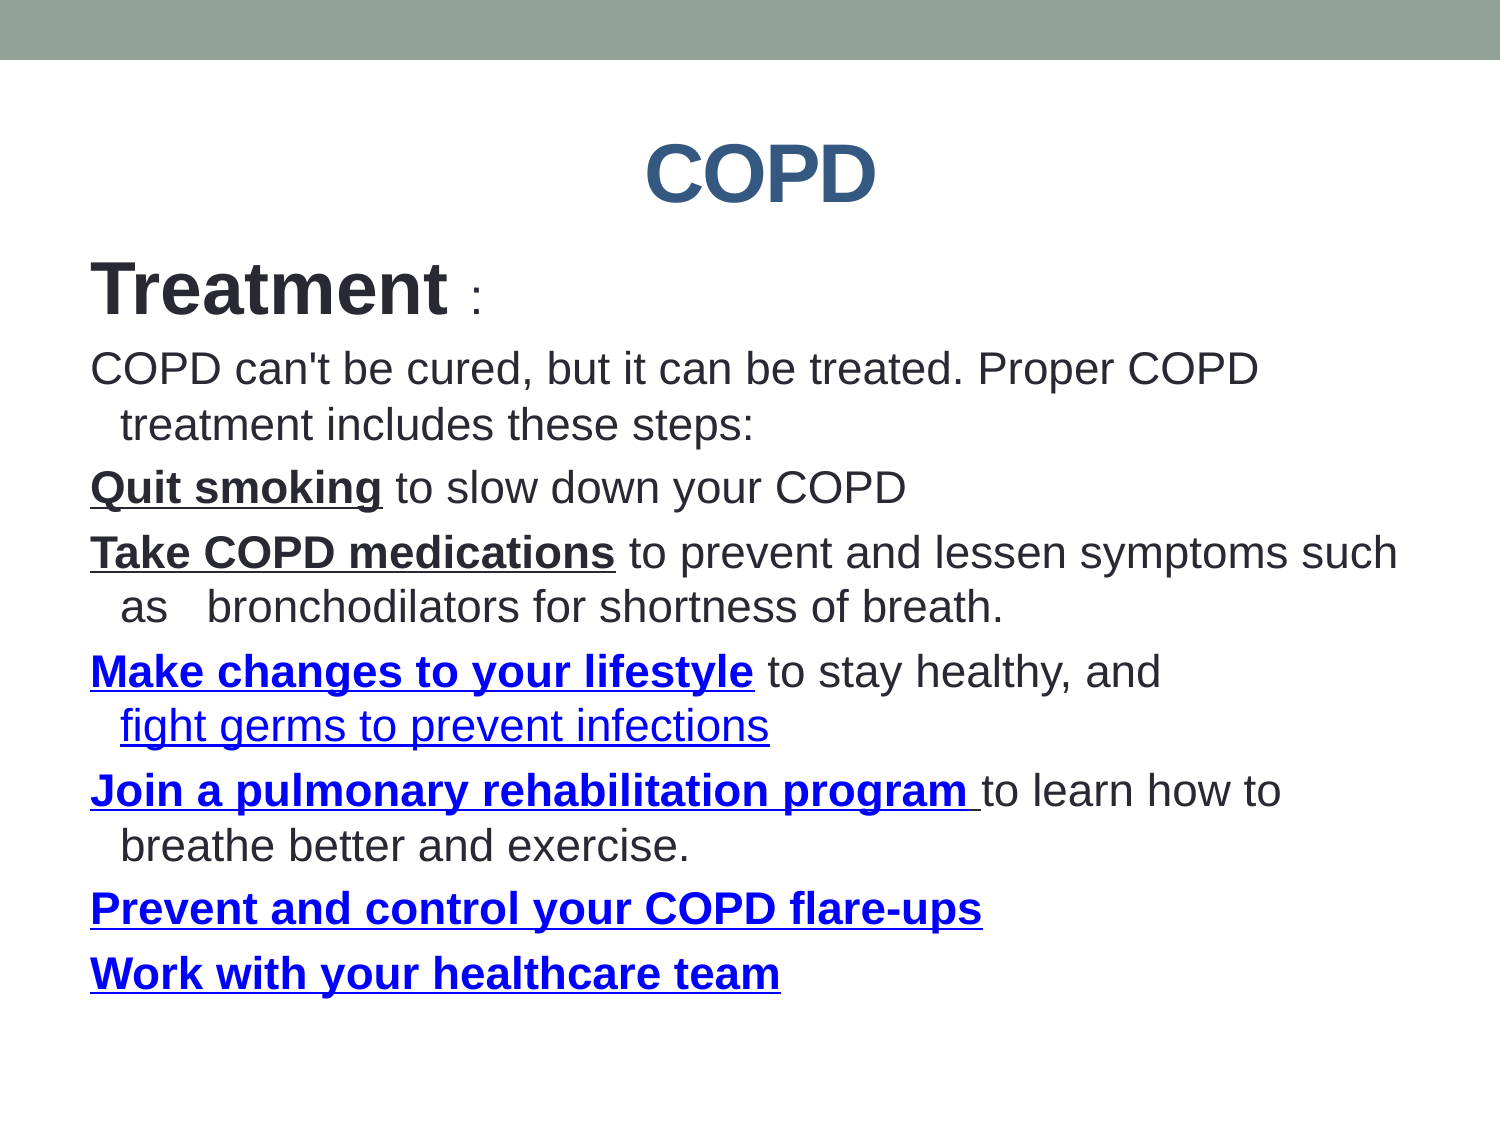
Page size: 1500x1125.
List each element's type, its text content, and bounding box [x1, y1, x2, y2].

title COPD [75, 87, 1425, 232]
list Treatment : COPD can't be cured, but it can be treated. Proper COPD treatment includes these steps: Quit smoking to slow down your COPD Take COPD medications to prevent and lessen symptoms such as bronchodilators for shortness of breath. Make changes to your lifestyle to stay healthy, and fight germs to prevent infections Join a pulmonary rehabilitation program to learn how to breathe better and exercise. Prevent and control your COPD flare-ups Work with your healthcare team [74, 232, 1426, 1034]
